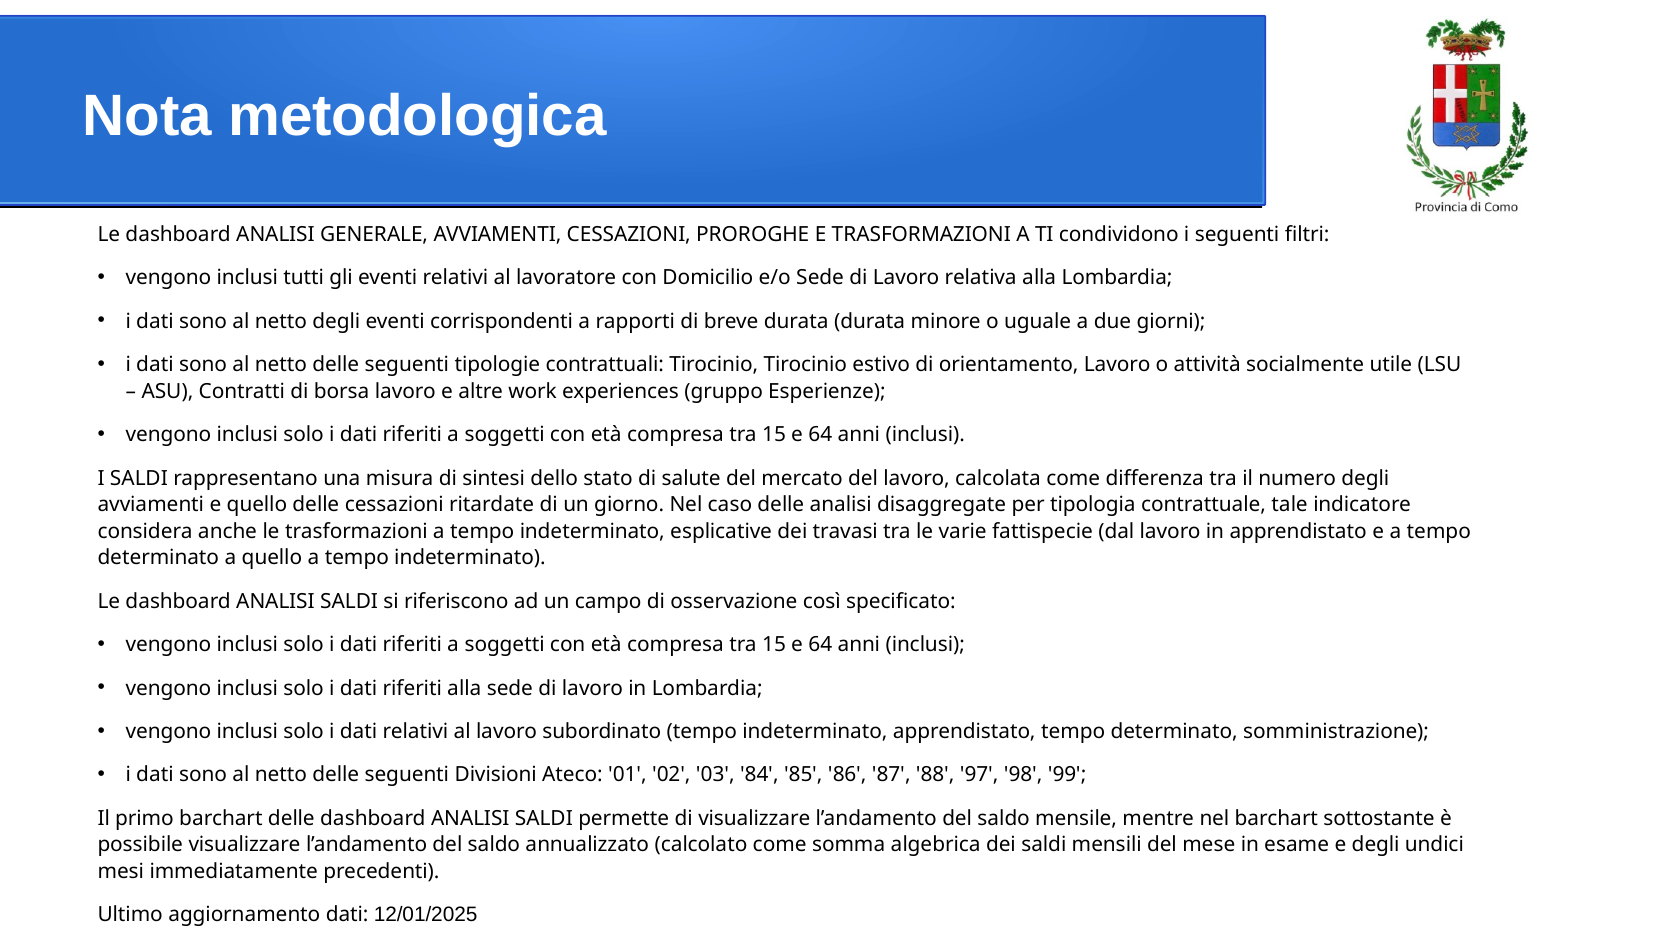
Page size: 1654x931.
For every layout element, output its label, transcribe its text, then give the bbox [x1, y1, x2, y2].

text_box Nota metodologica [82, 35, 1235, 189]
text_box Le dashboard ANALISI GENERALE, AVVIAMENTI, CESSAZIONI, PROROGHE E TRASFORMAZIONI A TI condividono i seguenti filtri: vengono inclusi tutti gli eventi relativi al lavoratore con Domicilio e/o Sede di Lavoro relativa alla Lombardia; i dati sono al netto degli eventi corrispondenti a rapporti di breve durata (durata minore o uguale a due giorni); i dati sono al netto delle seguenti tipologie contrattuali: Tirocinio, Tirocinio estivo di orientamento, Lavoro o attività socialmente utile (LSU – ASU), Contratti di borsa lavoro e altre work experiences (gruppo Esperienze); vengono inclusi solo i dati riferiti a soggetti con età compresa tra 15 e 64 anni (inclusi). I SALDI rappresentano una misura di sintesi dello stato di salute del mercato del lavoro, calcolata come differenza tra il numero degli avviamenti e quello delle cessazioni ritardate di un giorno. Nel caso delle analisi disaggregate per tipologia contrattuale, tale indicatore considera anche le trasformazioni a tempo indeterminato, esplicative dei travasi tra le varie fattispecie (dal lavoro in apprendistato e a tempo determinato a quello a tempo indeterminato). Le dashboard ANALISI SALDI si riferiscono ad un campo di osservazione così specificato: vengono inclusi solo i dati riferiti a soggetti con età compresa tra 15 e 64 anni (inclusi); vengono inclusi solo i dati riferiti alla sede di lavoro in Lombardia; vengono inclusi solo i dati relativi al lavoro subordinato (tempo indeterminato, apprendistato, tempo determinato, somministrazione); i dati sono al netto delle seguenti Divisioni Ateco: '01', '02', '03', '84', '85', '86', '87', '88', '97', '98', '99'; Il primo barchart delle dashboard ANALISI SALDI permette di visualizzare l’andamento del saldo mensile, mentre nel barchart sottostante è possibile visualizzare l’andamento del saldo annualizzato (calcolato come somma algebrica dei saldi mensili del mese in esame e degli undici mesi immediatamente precedenti). Ultimo aggiornamento dati: 12/01/2025 [82, 211, 1487, 931]
picture [0, 13, 1269, 211]
picture [1381, 15, 1555, 229]
